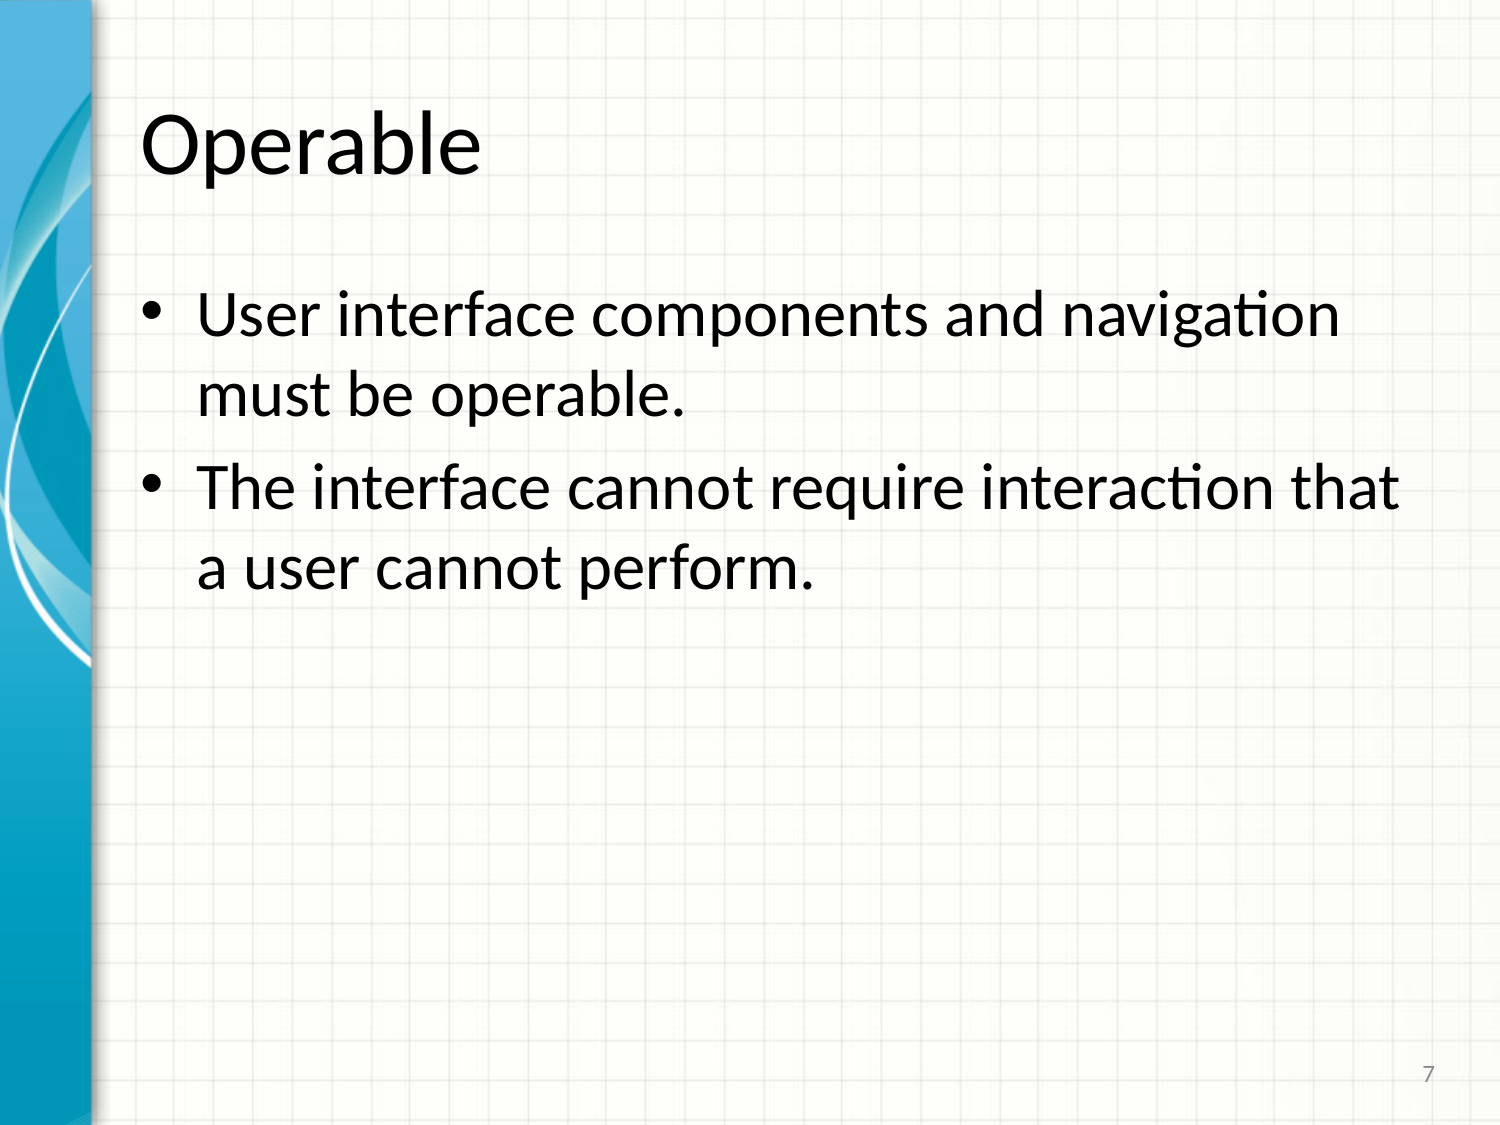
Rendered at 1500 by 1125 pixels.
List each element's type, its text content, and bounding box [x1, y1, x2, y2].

list User interface components and navigation must be operable. The interface cannot require interaction that a user cannot perform. [125, 261, 1450, 967]
title Operable [125, 44, 1450, 232]
picture [0, 0, 1500, 1125]
slide_number 7 [1100, 1042, 1450, 1103]
